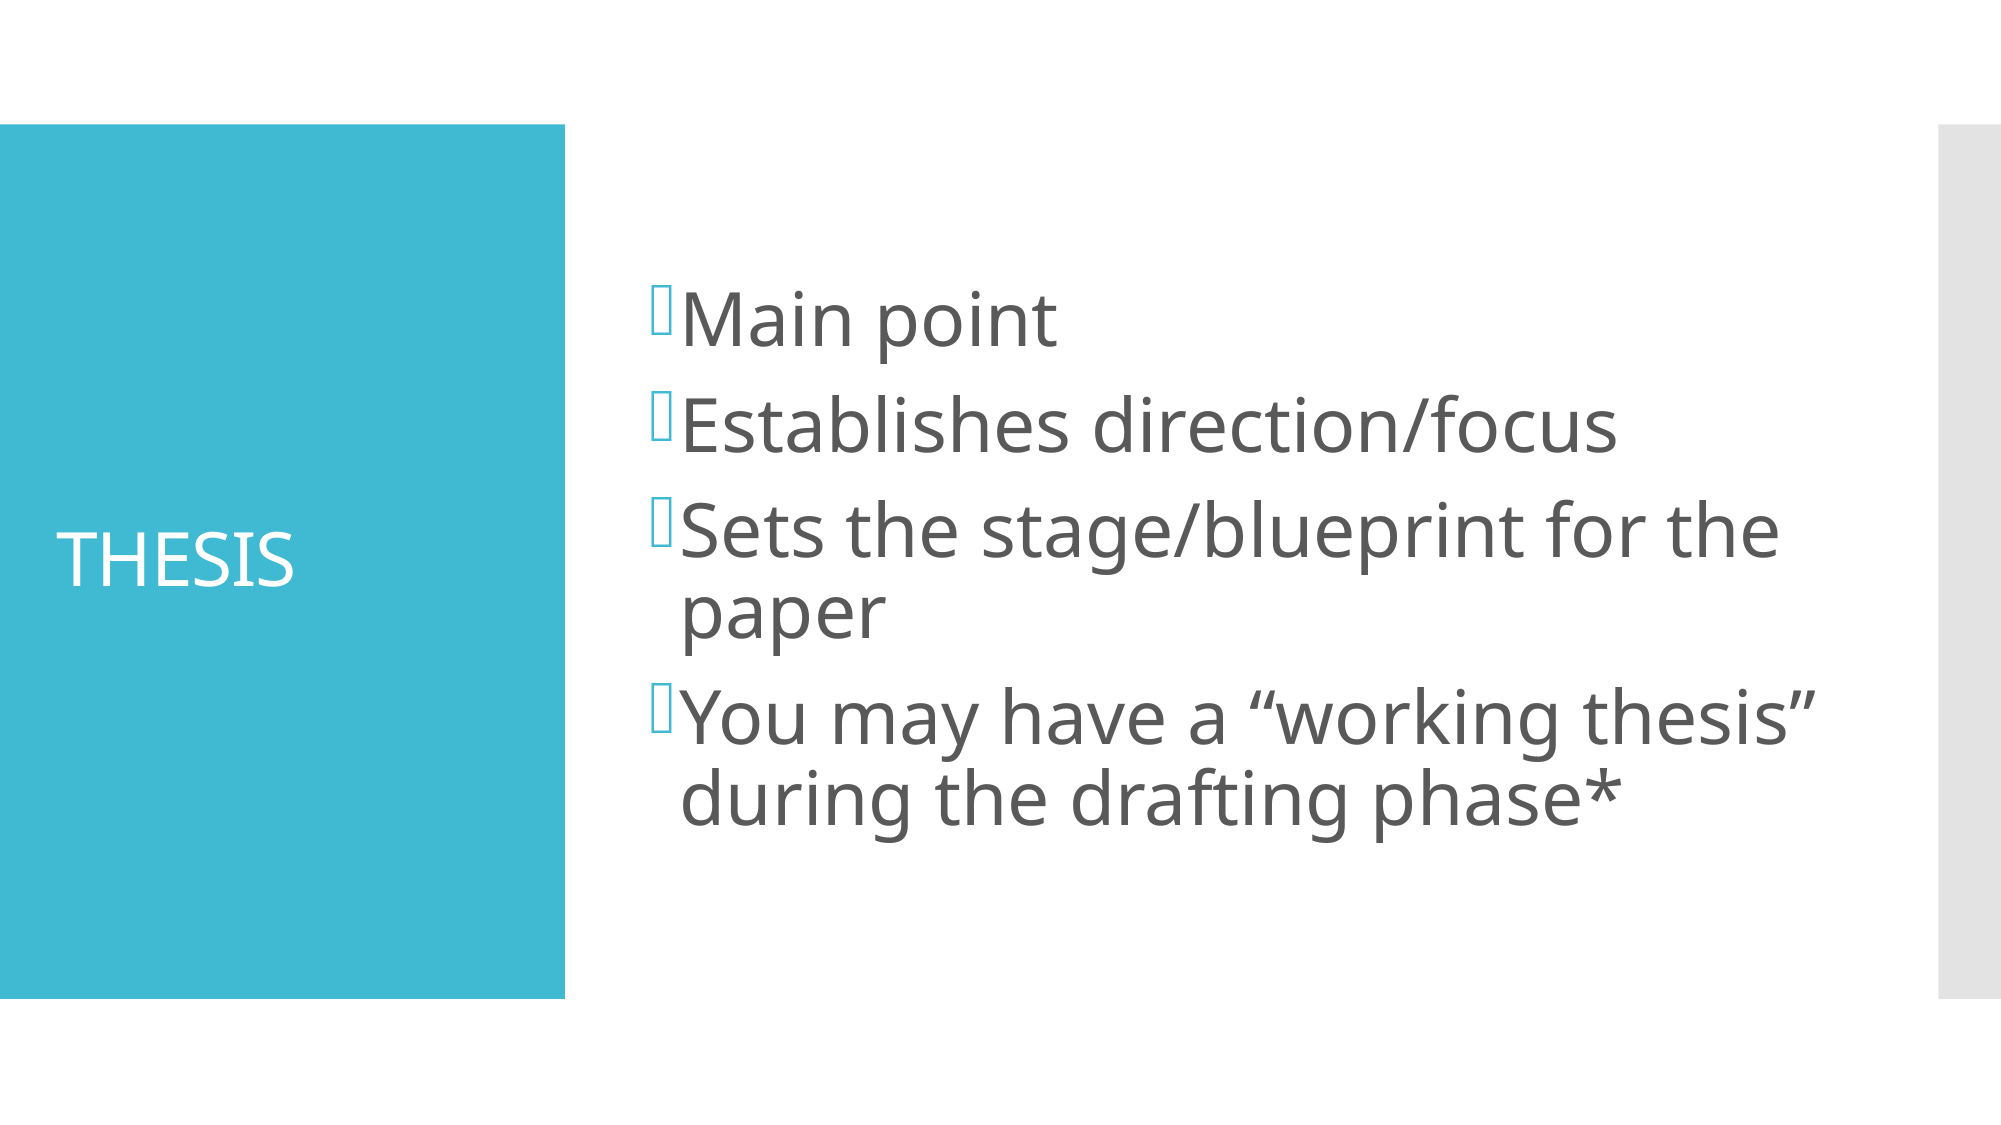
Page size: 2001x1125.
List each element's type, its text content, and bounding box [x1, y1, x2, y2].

list Main point Establishes direction/focus Sets the stage/blueprint for the paper You may have a “working thesis” during the drafting phase* [634, 141, 1835, 982]
title THESIS [41, 184, 525, 940]
